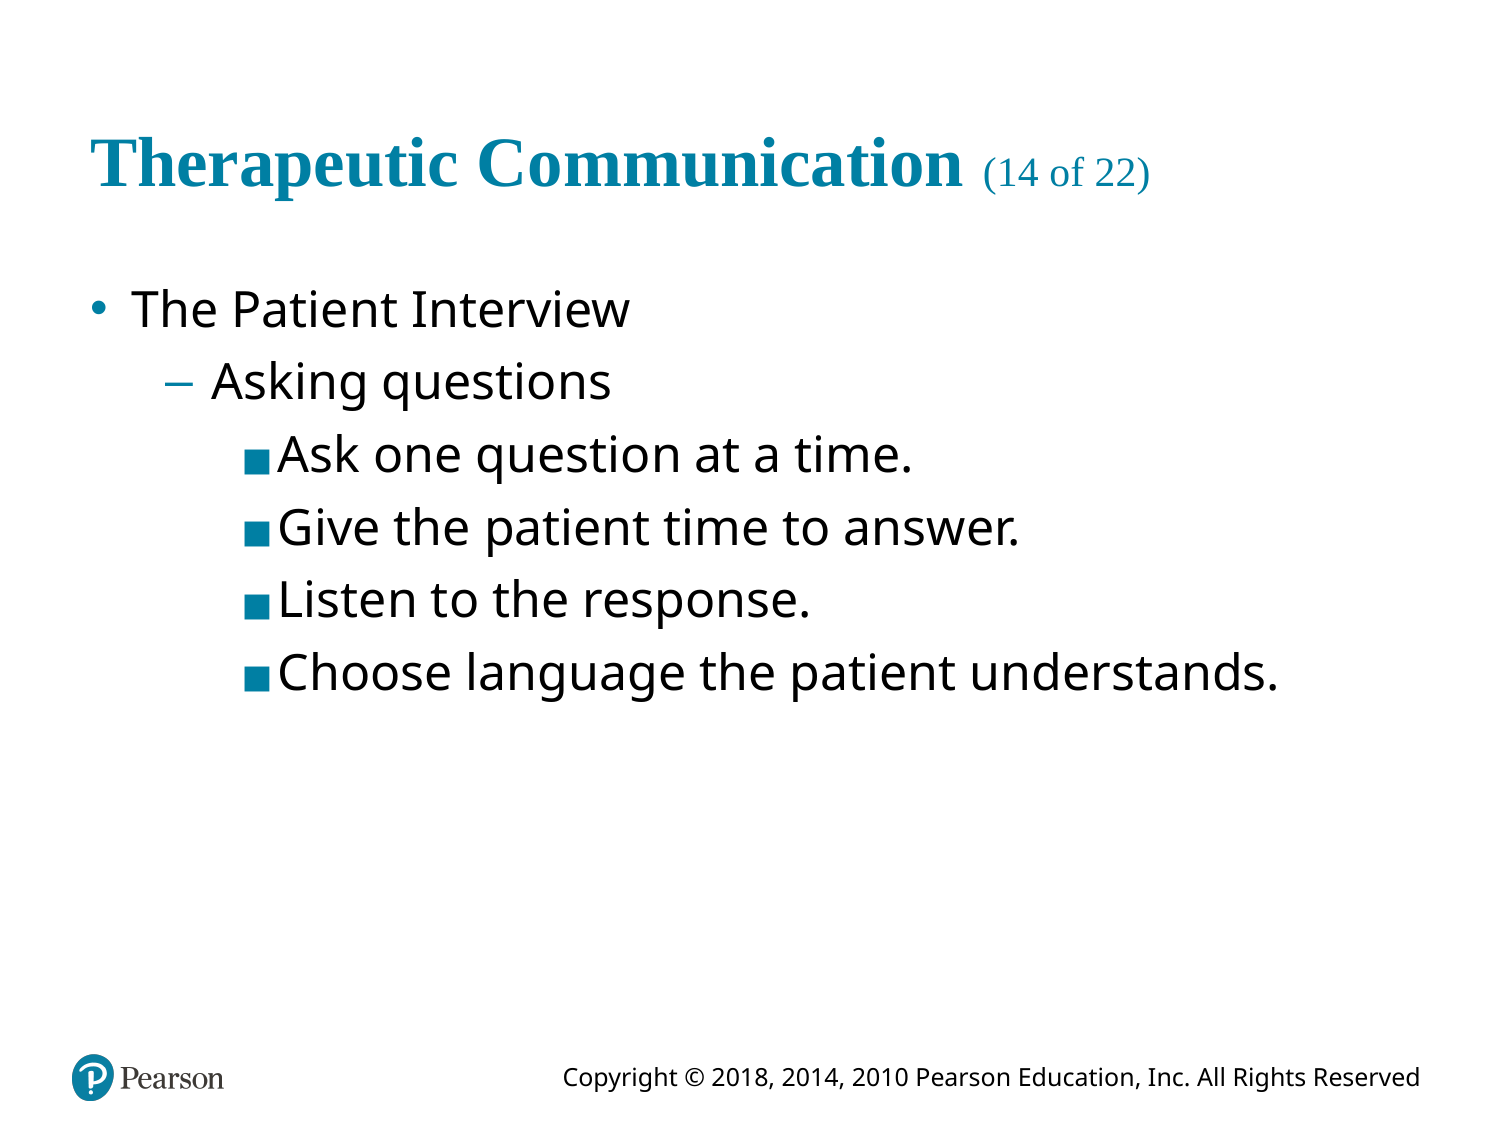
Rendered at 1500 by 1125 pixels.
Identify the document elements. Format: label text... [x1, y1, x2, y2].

title Therapeutic Communication (14 of 22) [75, 35, 1425, 216]
picture [72, 1054, 88, 1070]
picture [80, 1063, 106, 1088]
picture [98, 1054, 224, 1101]
list The Patient Interview Asking questions Ask one question at a time. Give the patient time to answer. Listen to the response. Choose language the patient understands. [75, 262, 1425, 720]
picture [72, 1087, 83, 1101]
